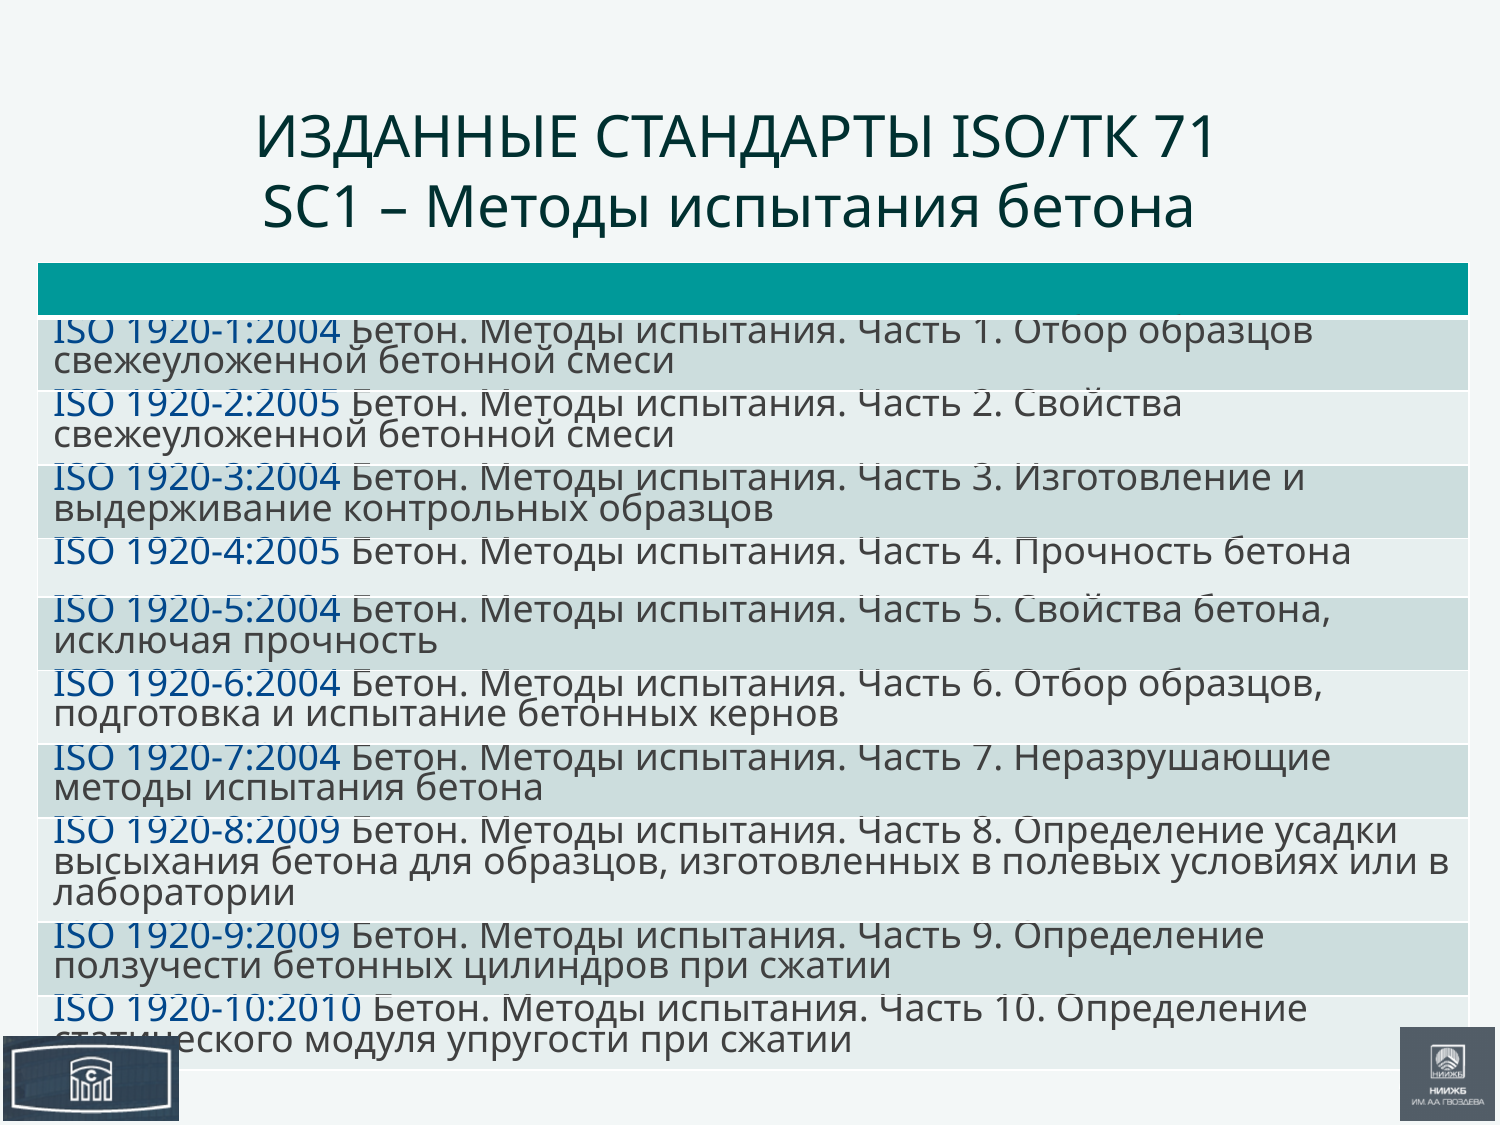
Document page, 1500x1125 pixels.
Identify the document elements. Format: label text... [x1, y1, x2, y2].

table_header [38, 263, 1468, 315]
picture [1399, 1026, 1495, 1121]
slide_number 7 [1074, 1024, 1425, 1103]
table_cell ISO 1920-9:2009 Бетон. Методы испытания. Часть 9. Определение ползучести бетонных цилиндров при сжатии [38, 923, 1468, 995]
table_cell ISO 1920-5:2004 Бетон. Методы испытания. Часть 5. Свойства бетона, исключая прочность [38, 598, 1468, 670]
table_cell ISO 1920-6:2004 Бетон. Методы испытания. Часть 6. Отбор образцов, подготовка и испытание бетонных кернов [38, 671, 1468, 743]
table_cell ISO 1920-1:2004 Бетон. Методы испытания. Часть 1. Отбор образцов свежеуложенной бетонной смеси [38, 320, 1468, 390]
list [3, 1035, 179, 1121]
table_cell ISO 1920-4:2005 Бетон. Методы испытания. Часть 4. Прочность бетона [38, 539, 1468, 596]
table_cell ISO 1920-7:2004 Бетон. Методы испытания. Часть 7. Неразрушающие методы испытания бетона [38, 745, 1468, 817]
table_cell ISO 1920-3:2004 Бетон. Методы испытания. Часть 3. Изготовление и выдерживание контрольных образцов [38, 466, 1468, 538]
table_cell ISO 1920-10:2010 Бетон. Методы испытания. Часть 10. Определение статического модуля упругости при сжатии [38, 997, 1468, 1069]
table_cell ISO 1920-8:2009 Бетон. Методы испытания. Часть 8. Определение усадки высыхания бетона для образцов, изготовленных в полевых условиях или в лаборатории [38, 819, 1468, 921]
table_cell ISO 1920-2:2005 Бетон. Методы испытания. Часть 2. Свойства свежеуложенной бетонной смеси [38, 392, 1468, 464]
title ИЗДАННЫЕ СТАНДАРТЫ ISO/ТК 71 SC1 – Методы испытания бетона [62, 0, 1413, 262]
